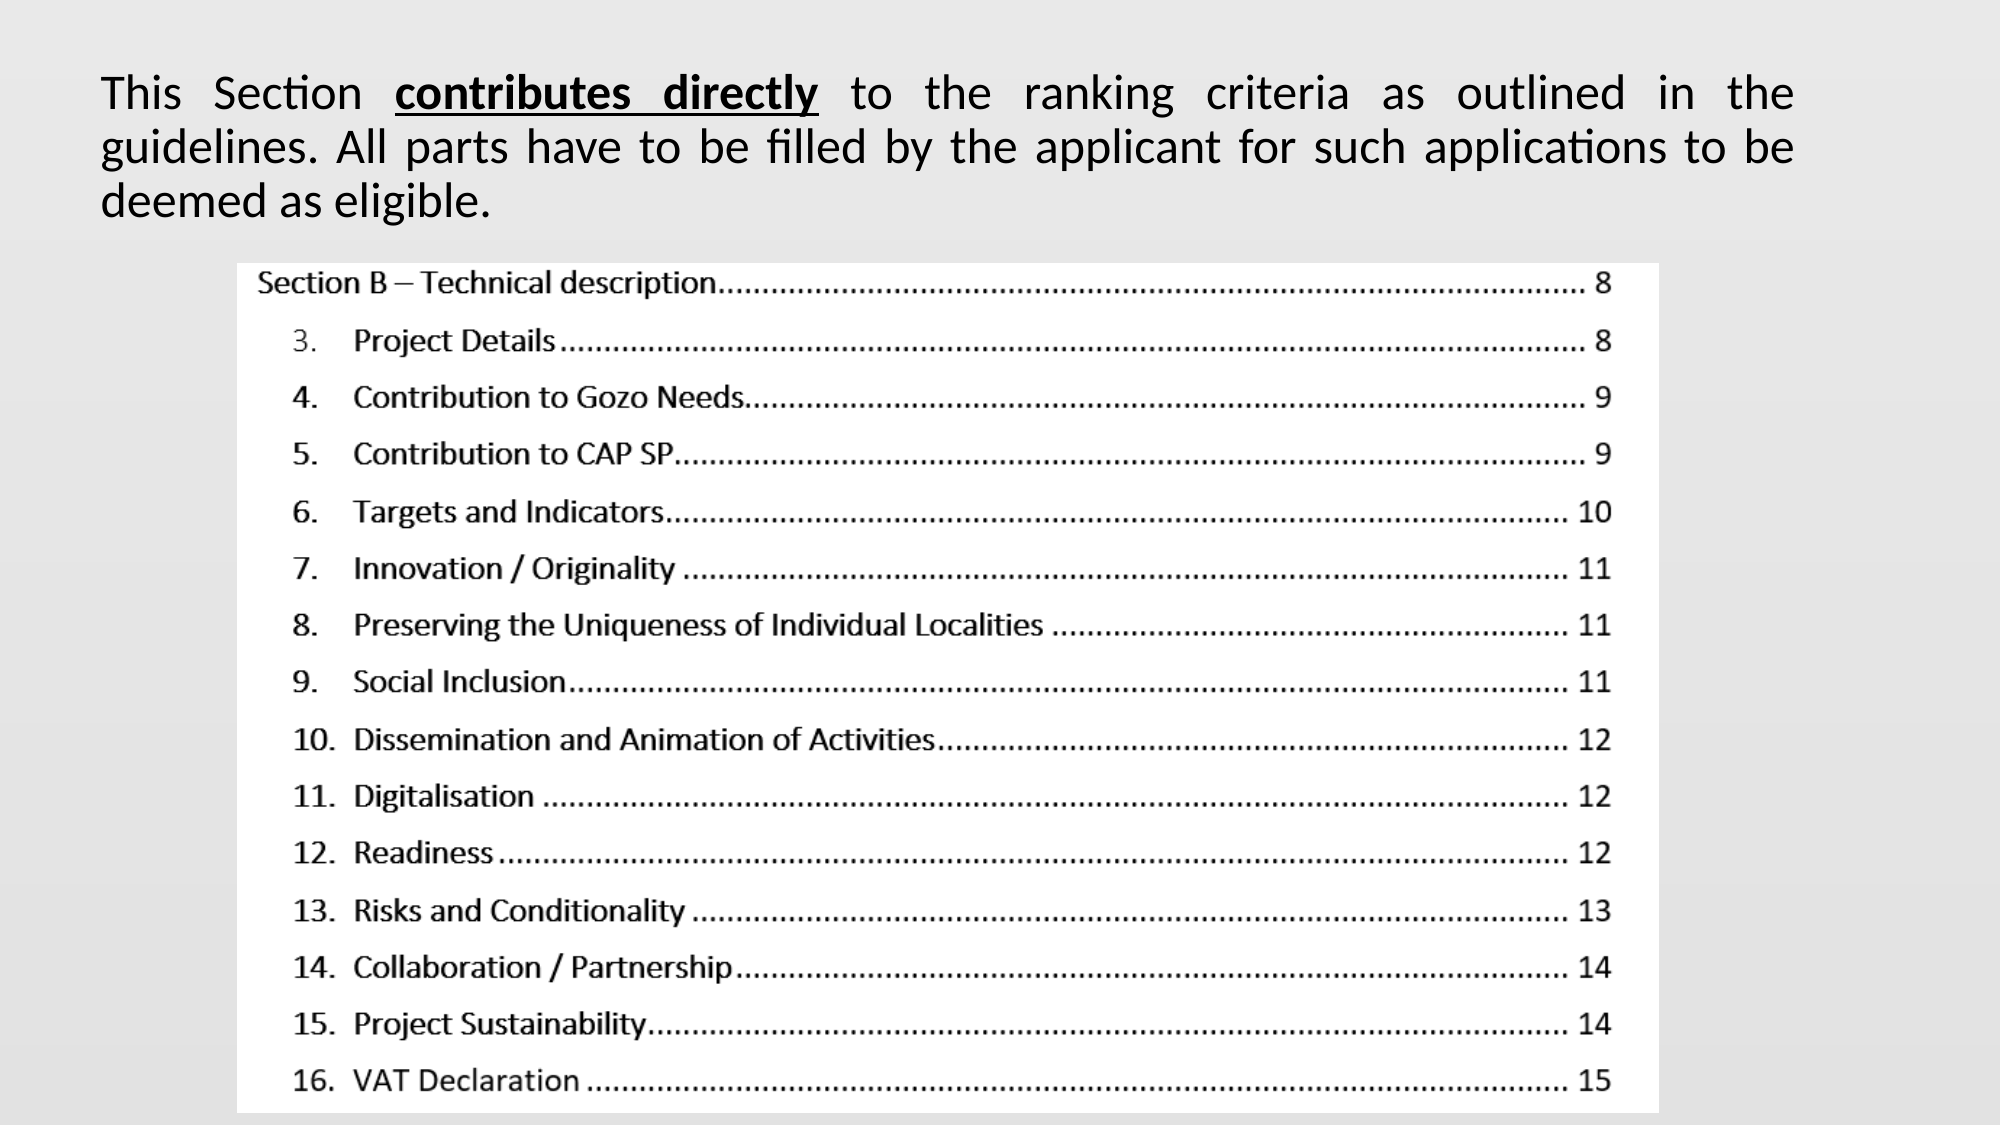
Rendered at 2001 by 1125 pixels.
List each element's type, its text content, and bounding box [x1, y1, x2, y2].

picture [237, 263, 1659, 1113]
list This Section contributes directly to the ranking criteria as outlined in the guidelines. All parts have to be filled by the applicant for such applications to be deemed as eligible. [85, 58, 1811, 773]
